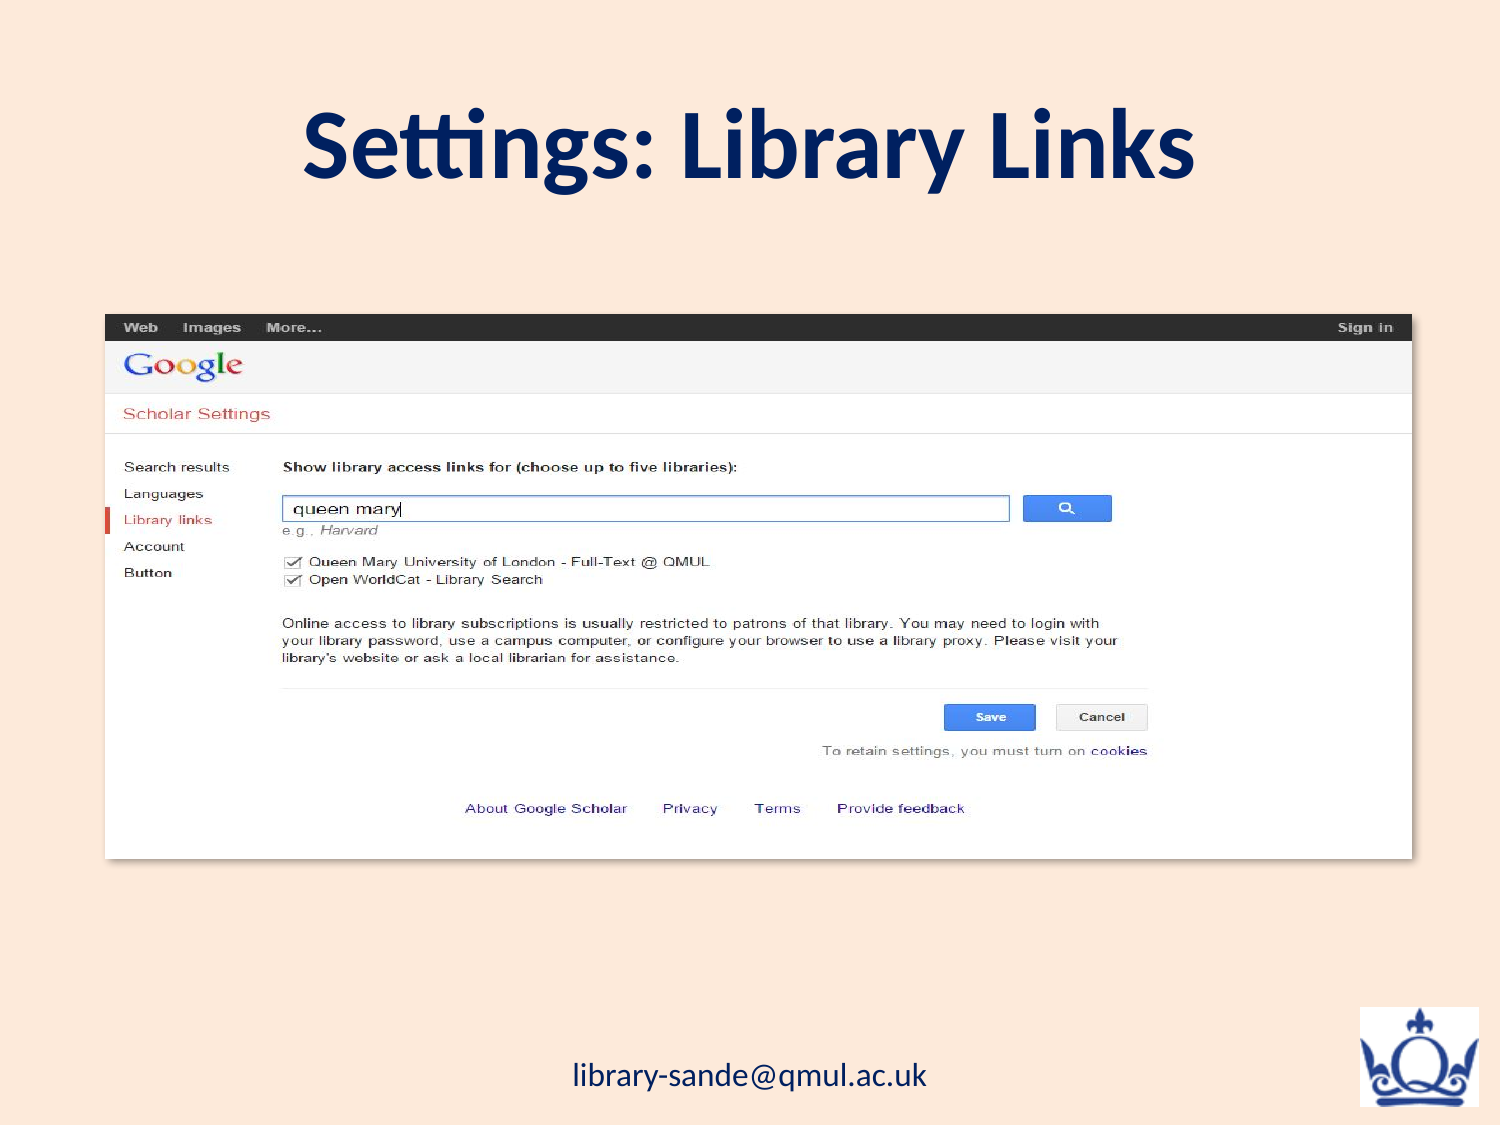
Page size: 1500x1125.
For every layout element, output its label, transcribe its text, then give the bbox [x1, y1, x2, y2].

footer library-sande@qmul.ac.uk [512, 1042, 988, 1103]
picture [105, 314, 1412, 860]
picture [1360, 1007, 1479, 1107]
title Settings: Library Links [74, 44, 1426, 233]
